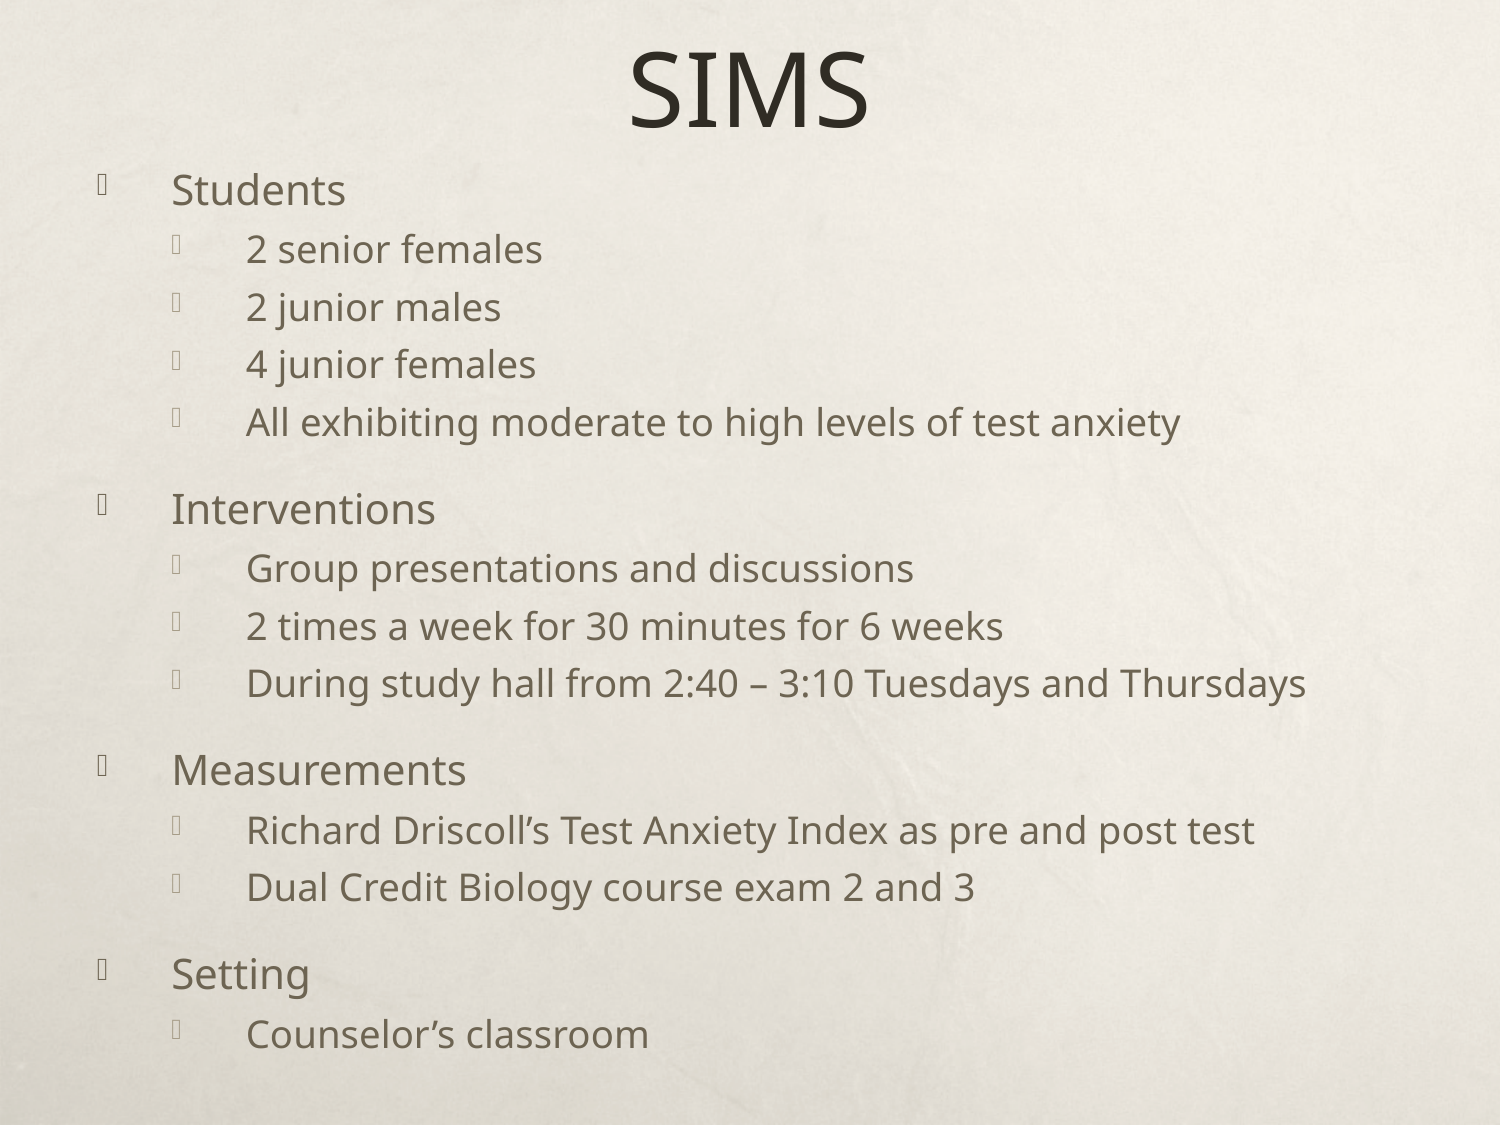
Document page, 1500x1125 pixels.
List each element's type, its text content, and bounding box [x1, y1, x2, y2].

list Students 2 senior females 2 junior males 4 junior females All exhibiting moderate to high levels of test anxiety Interventions Group presentations and discussions 2 times a week for 30 minutes for 6 weeks During study hall from 2:40 – 3:10 Tuesdays and Thursdays Measurements Richard Driscoll’s Test Anxiety Index as pre and post test Dual Credit Biology course exam 2 and 3 Setting Counselor’s classroom [81, 155, 1419, 1070]
title SIMS [81, 15, 1419, 155]
